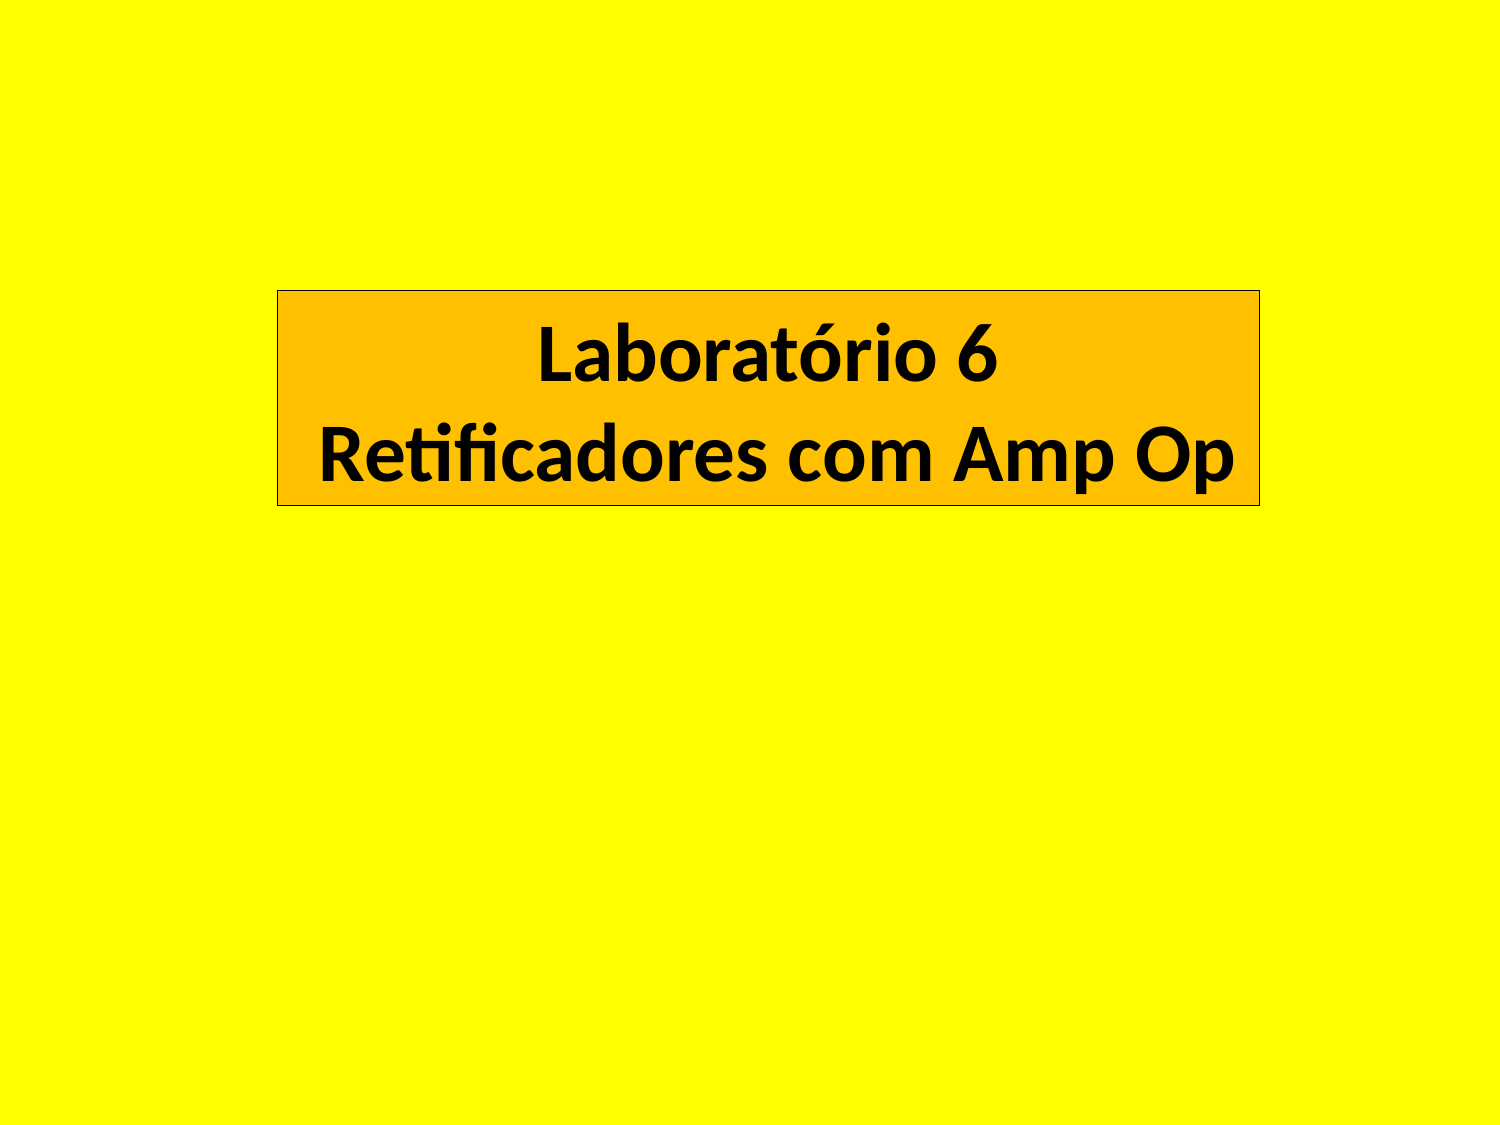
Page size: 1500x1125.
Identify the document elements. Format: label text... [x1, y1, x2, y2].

text_box Laboratório 6 Retificadores com Amp Op [277, 290, 1260, 506]
